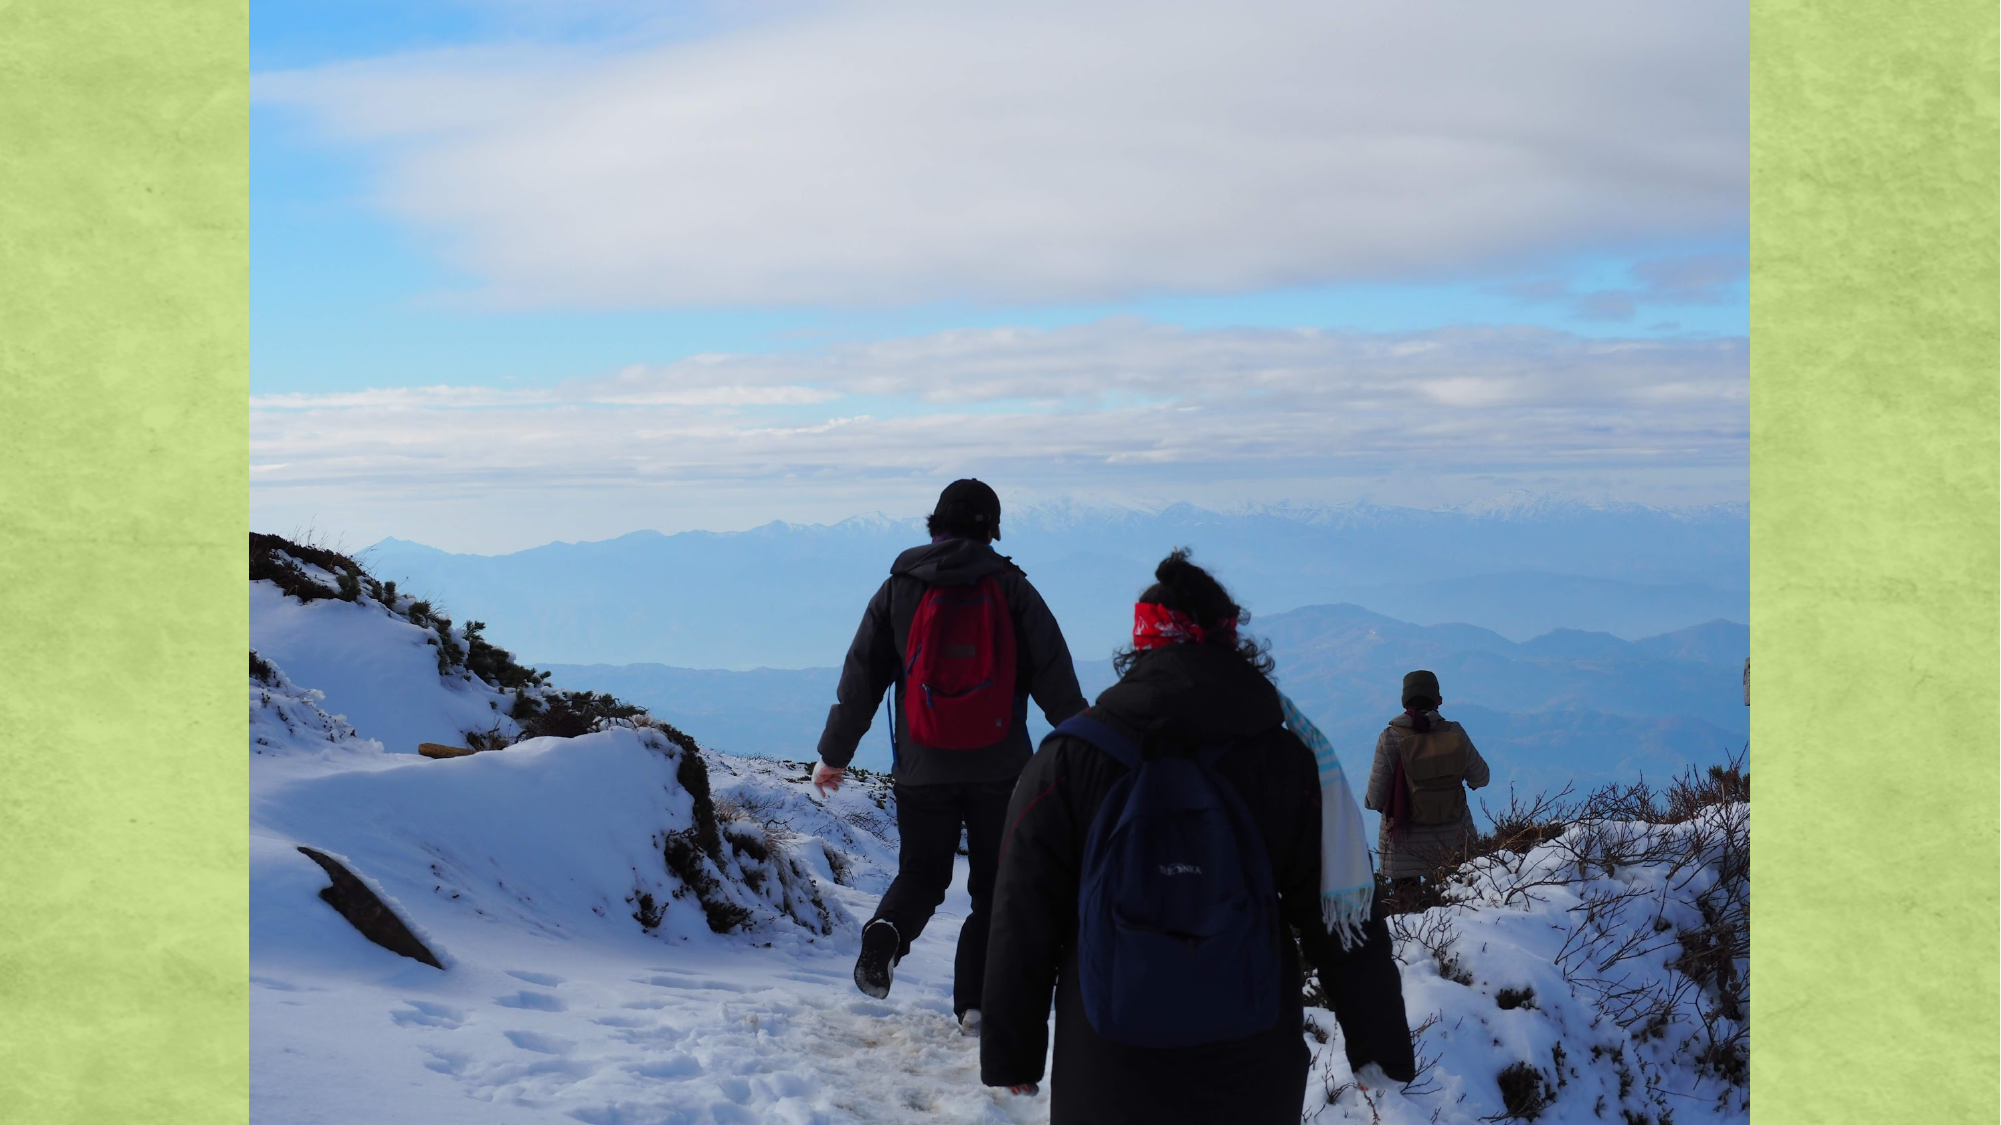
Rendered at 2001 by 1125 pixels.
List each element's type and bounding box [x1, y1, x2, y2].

picture [249, 0, 1750, 1125]
